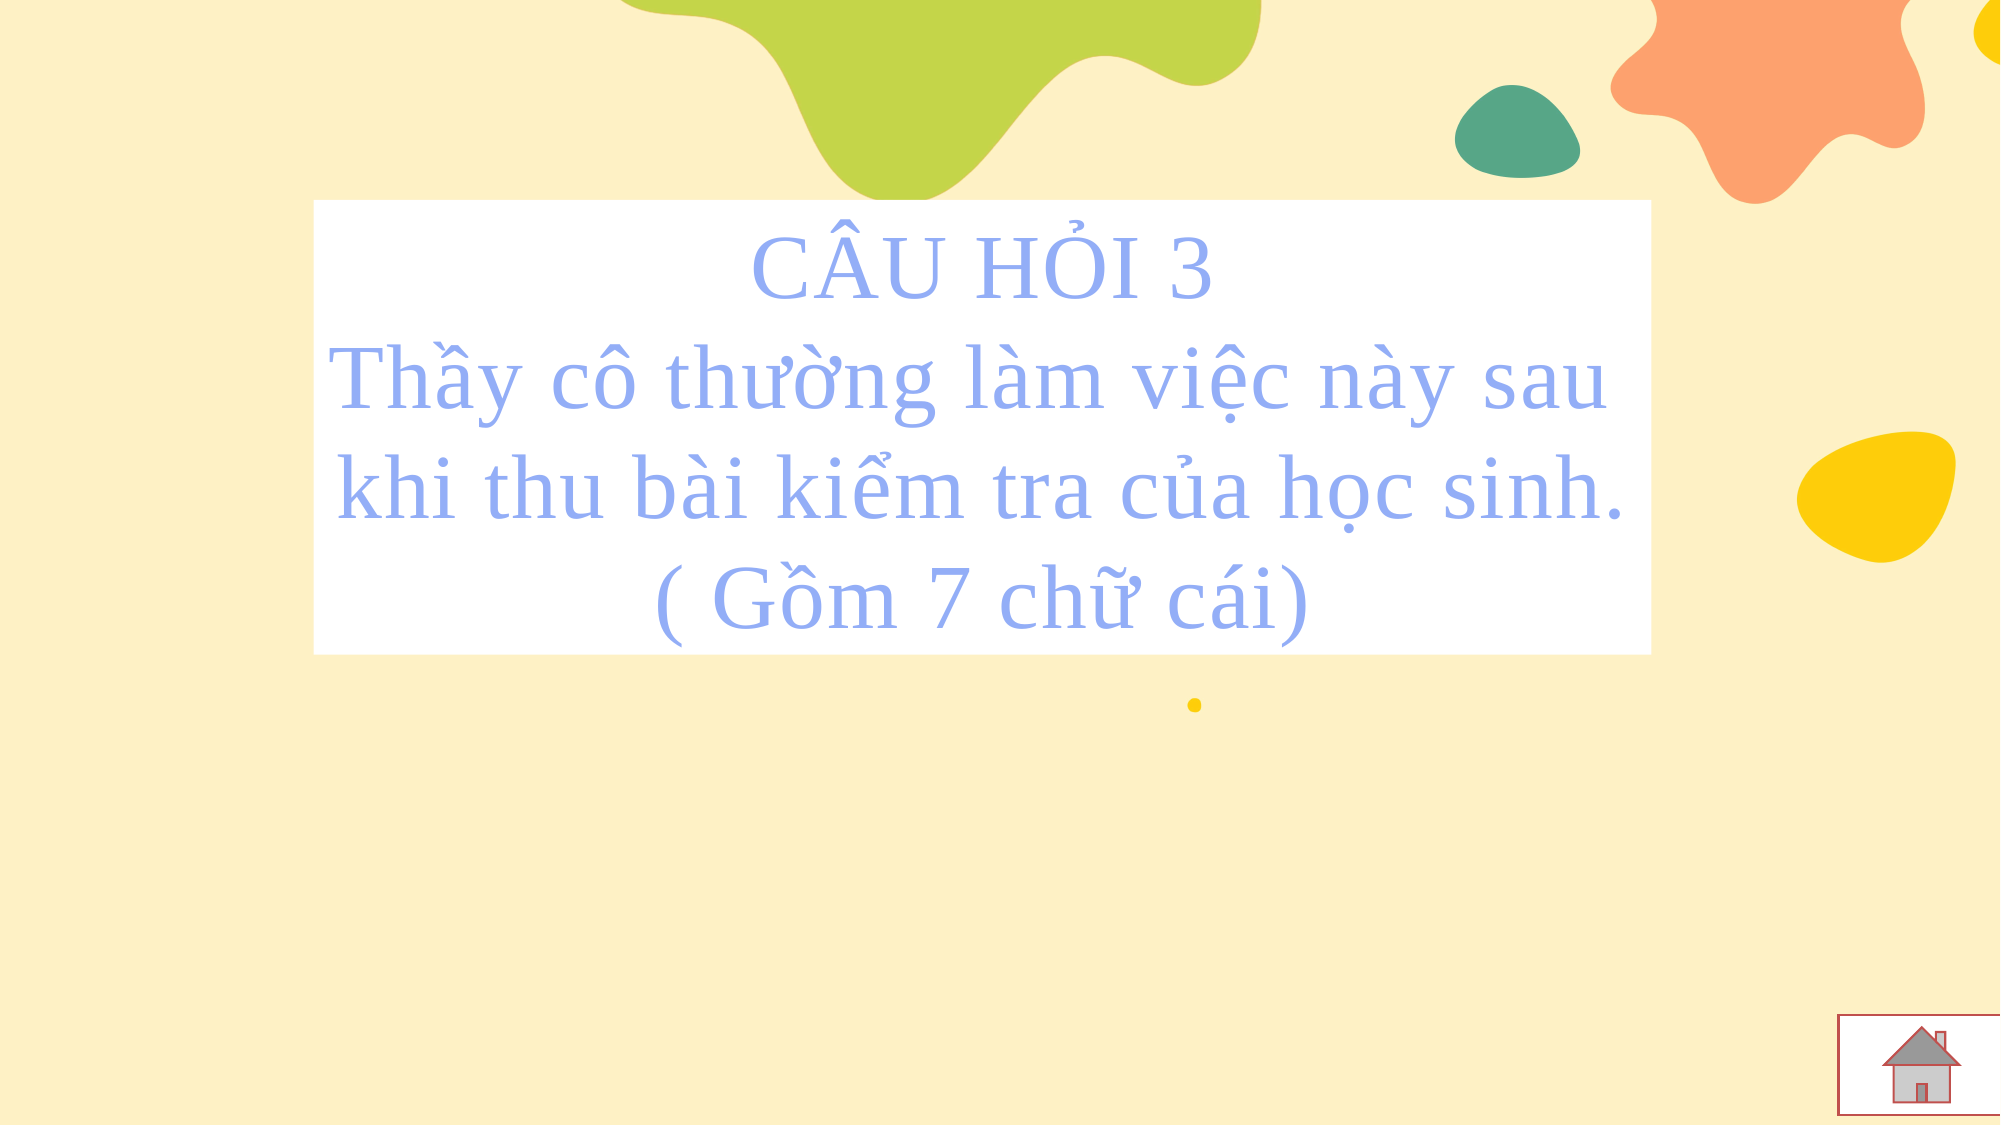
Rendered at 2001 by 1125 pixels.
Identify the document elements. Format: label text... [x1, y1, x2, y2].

text_box CÂU HỎI 3 Thầy cô thường làm việc này sau khi thu bài kiểm tra của học sinh. ( Gồm 7 chữ cái) [313, 199, 1652, 655]
text_box [1837, 1014, 2000, 1116]
picture [0, 0, 2001, 1125]
